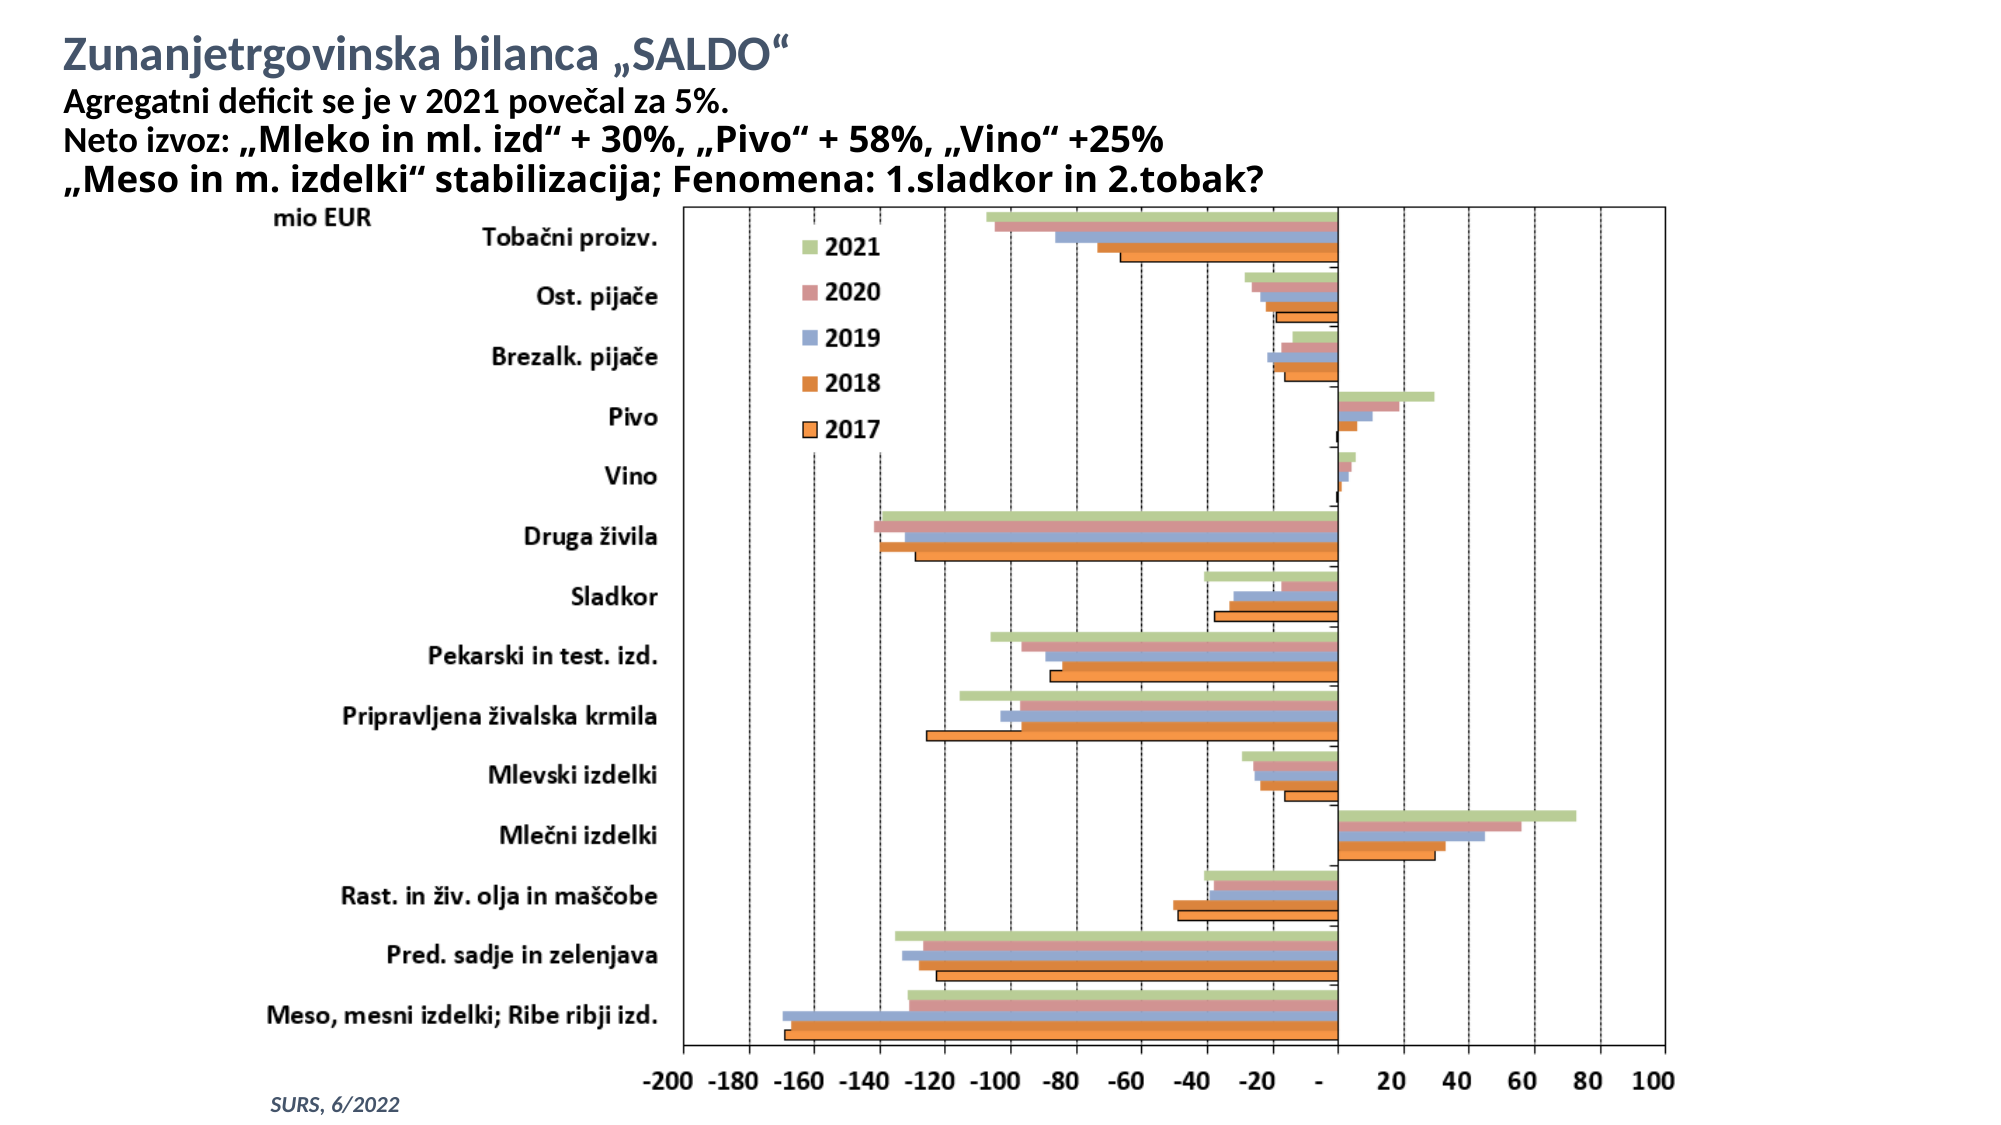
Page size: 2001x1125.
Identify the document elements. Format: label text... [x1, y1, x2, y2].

picture [259, 194, 1686, 1104]
title Zunanjetrgovinska bilanca „SALDO“ Agregatni deficit se je v 2021 povečal za 5%. Neto izvoz: „Mleko in ml. izd“ + 30%, „Pivo“ + 58%, „Vino“ +25% „Meso in m. izdelki“ stabilizacija; Fenomena: 1.sladkor in 2.tobak? [48, 20, 1945, 209]
text_box SURS, 6/2022 [255, 1082, 444, 1125]
